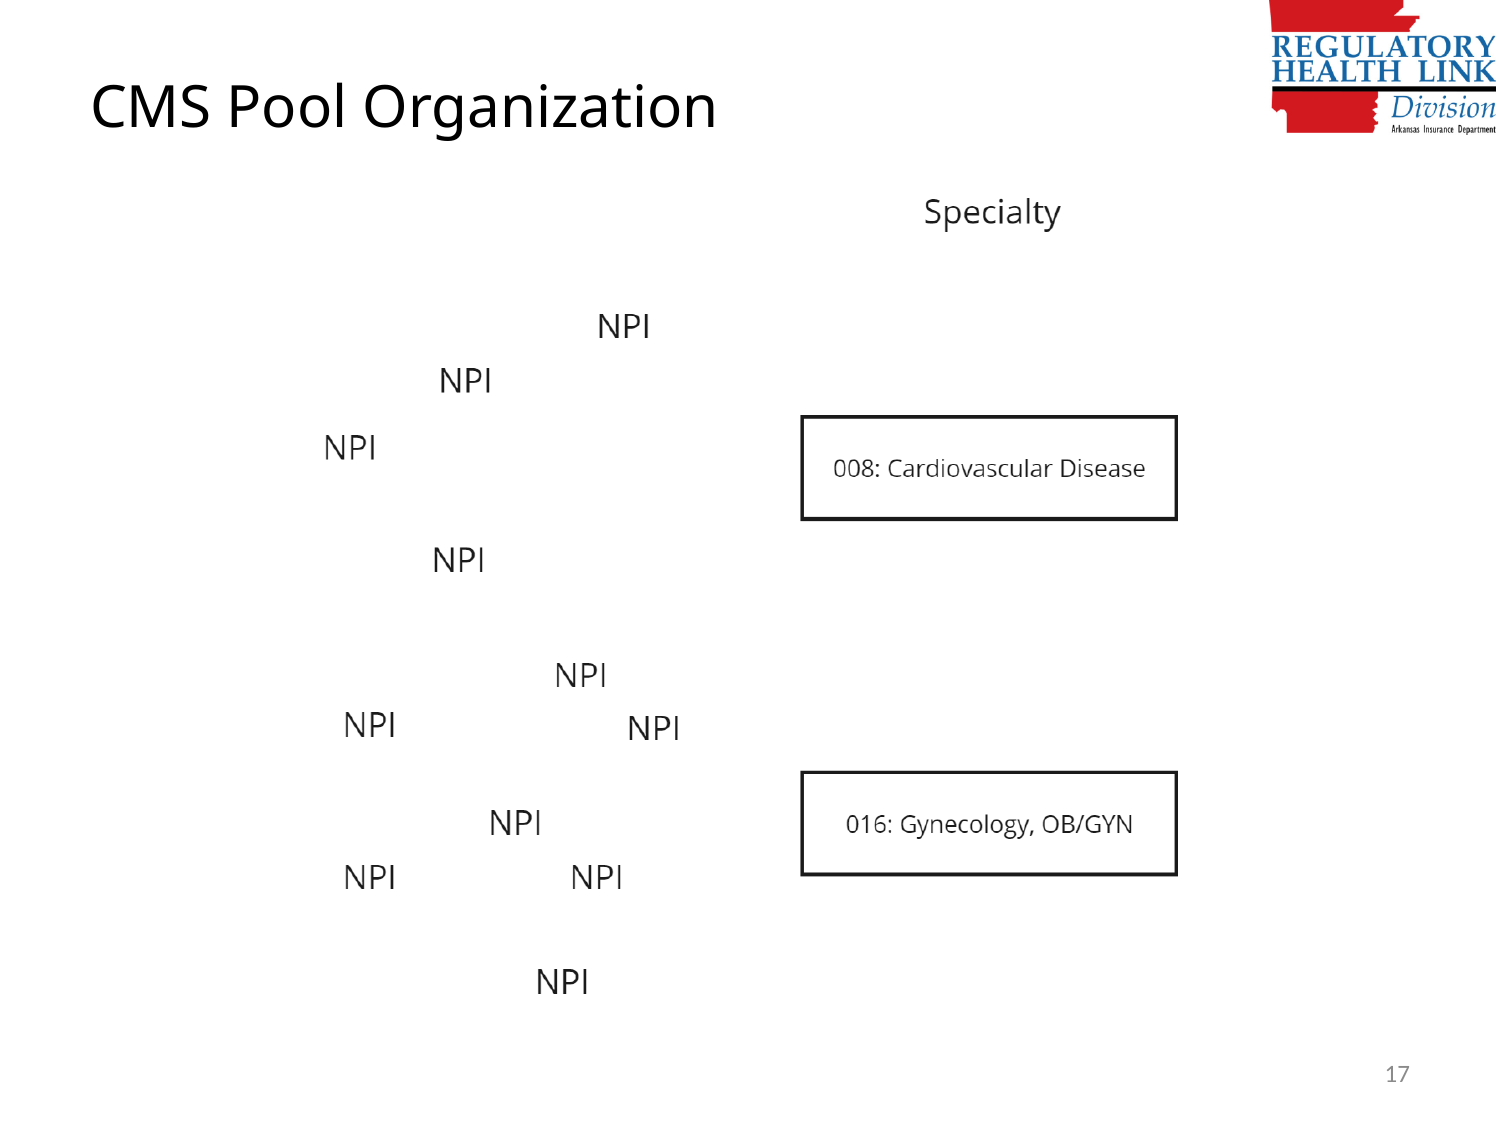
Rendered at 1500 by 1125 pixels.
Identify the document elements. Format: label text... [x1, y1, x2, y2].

title CMS Pool Organization [75, 45, 1200, 163]
slide_number 17 [1074, 1042, 1425, 1103]
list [321, 187, 1179, 1006]
picture [1269, 0, 1496, 135]
